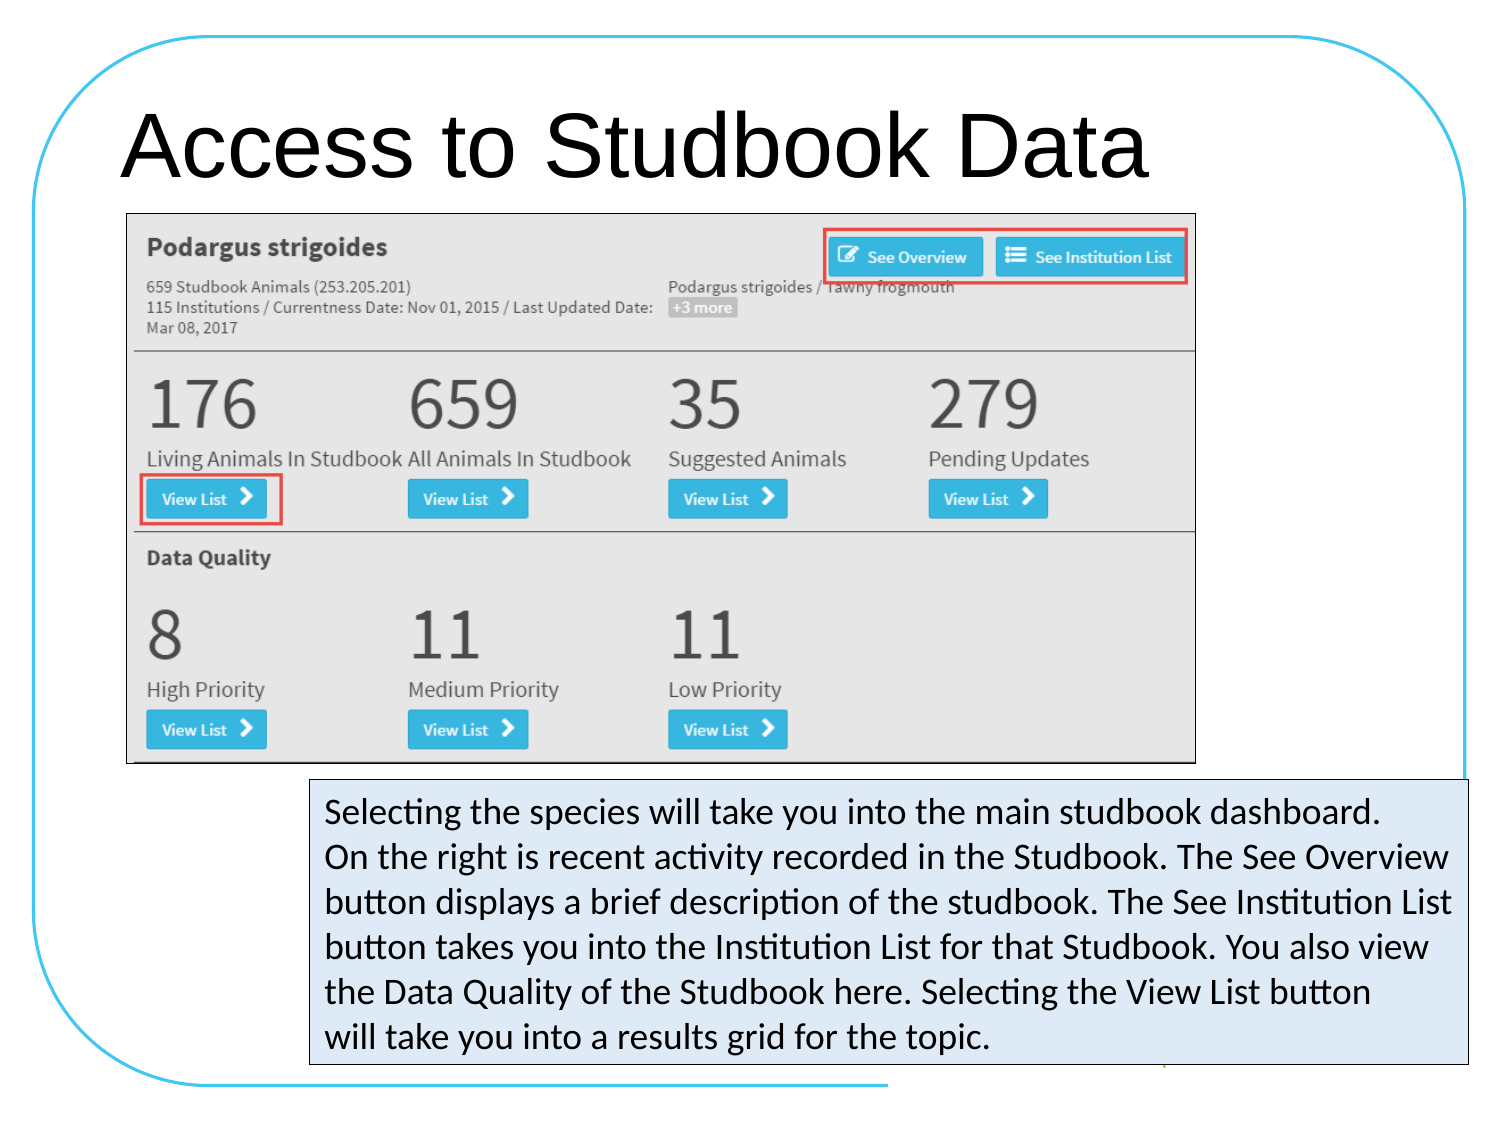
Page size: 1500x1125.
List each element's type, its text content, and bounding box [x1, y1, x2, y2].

title Access to Studbook Data [105, 38, 1399, 257]
picture [126, 213, 1196, 764]
picture [954, 1065, 1407, 1075]
text_box Selecting the species will take you into the main studbook dashboard. On the right is recent activity recorded in the Studbook. The See Overview button displays a brief description of the studbook. The See Institution List button takes you into the Institution List for that Studbook. You also view the Data Quality of the Studbook here. Selecting the View List button will take you into a results grid for the topic. [309, 779, 1469, 1065]
